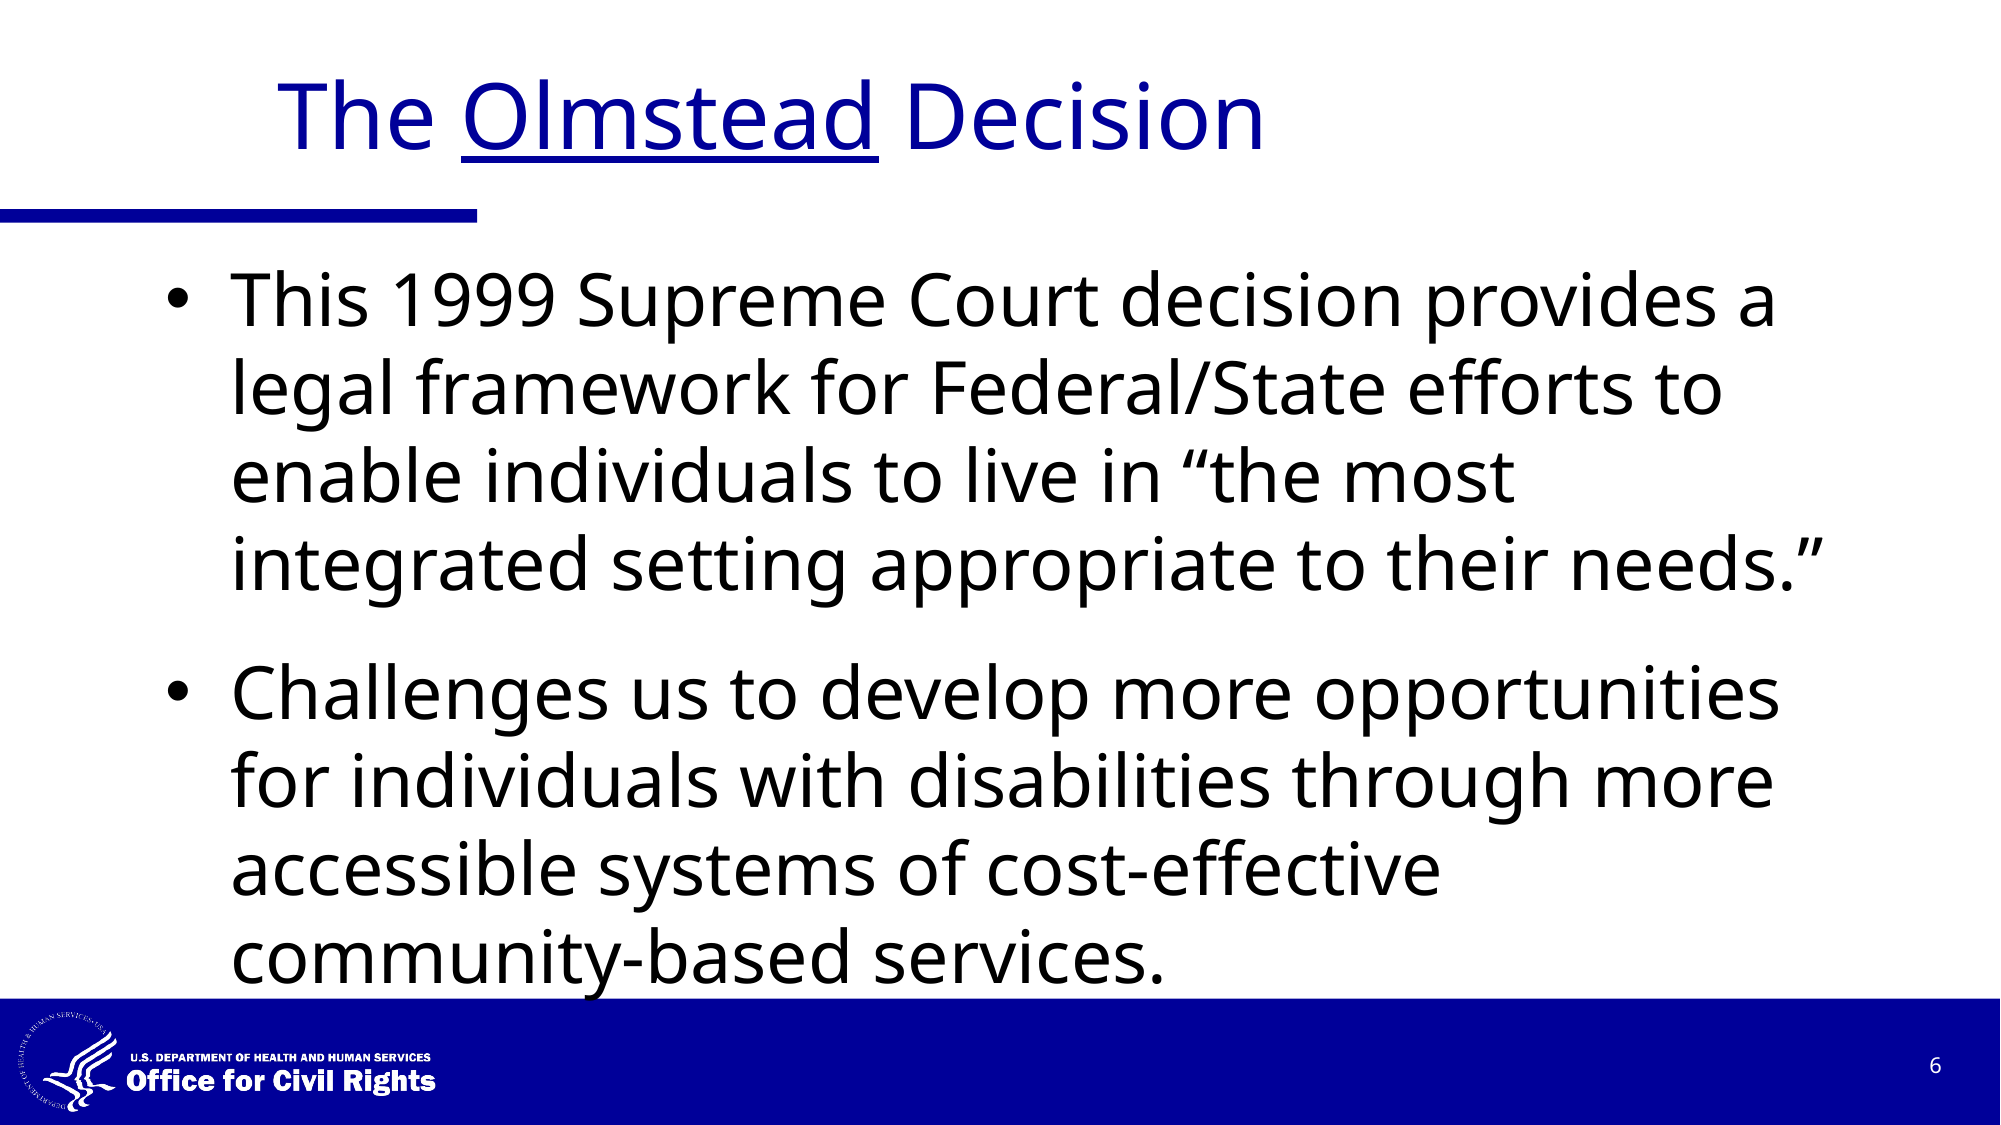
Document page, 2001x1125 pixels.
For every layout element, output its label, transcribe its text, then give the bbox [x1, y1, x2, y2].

list This 1999 Supreme Court decision provides a legal framework for Federal/State efforts to enable individuals to live in “the most integrated setting appropriate to their needs.” Challenges us to develop more opportunities for individuals with disabilities through more accessible systems of cost-effective community-based services. [150, 245, 1884, 1013]
title The Olmstead Decision [262, 50, 1325, 188]
picture [18, 1012, 436, 1112]
